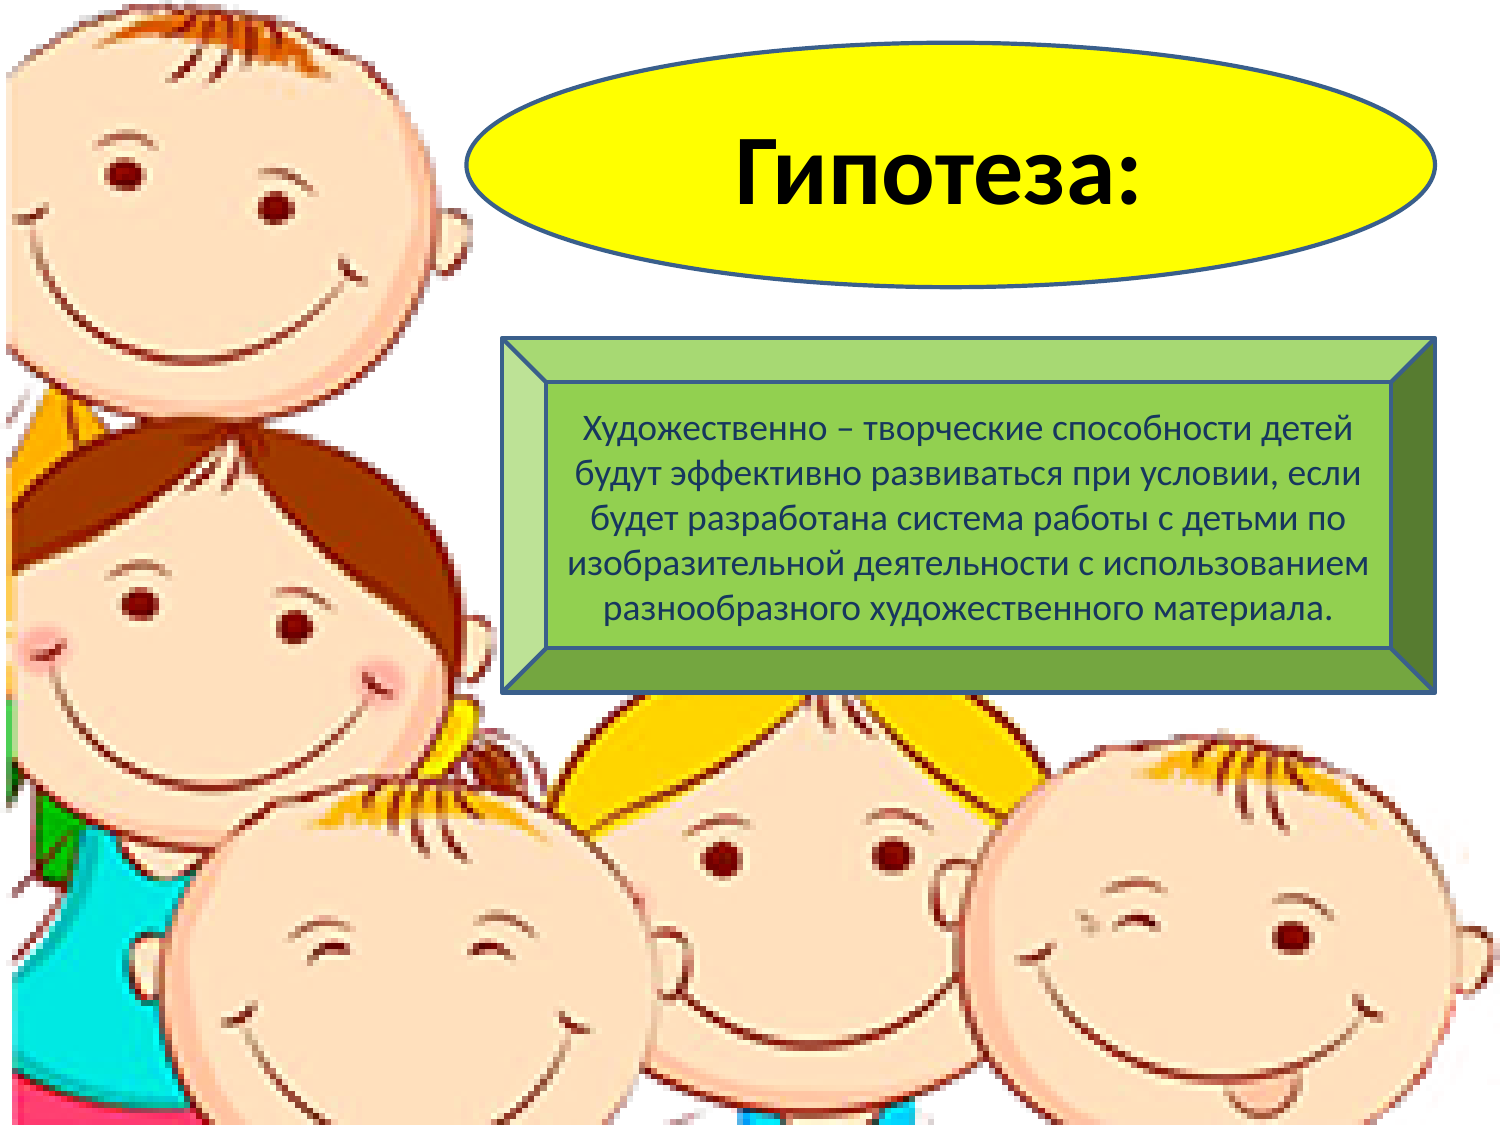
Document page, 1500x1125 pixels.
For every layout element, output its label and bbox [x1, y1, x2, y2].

list [0, 0, 1500, 1125]
